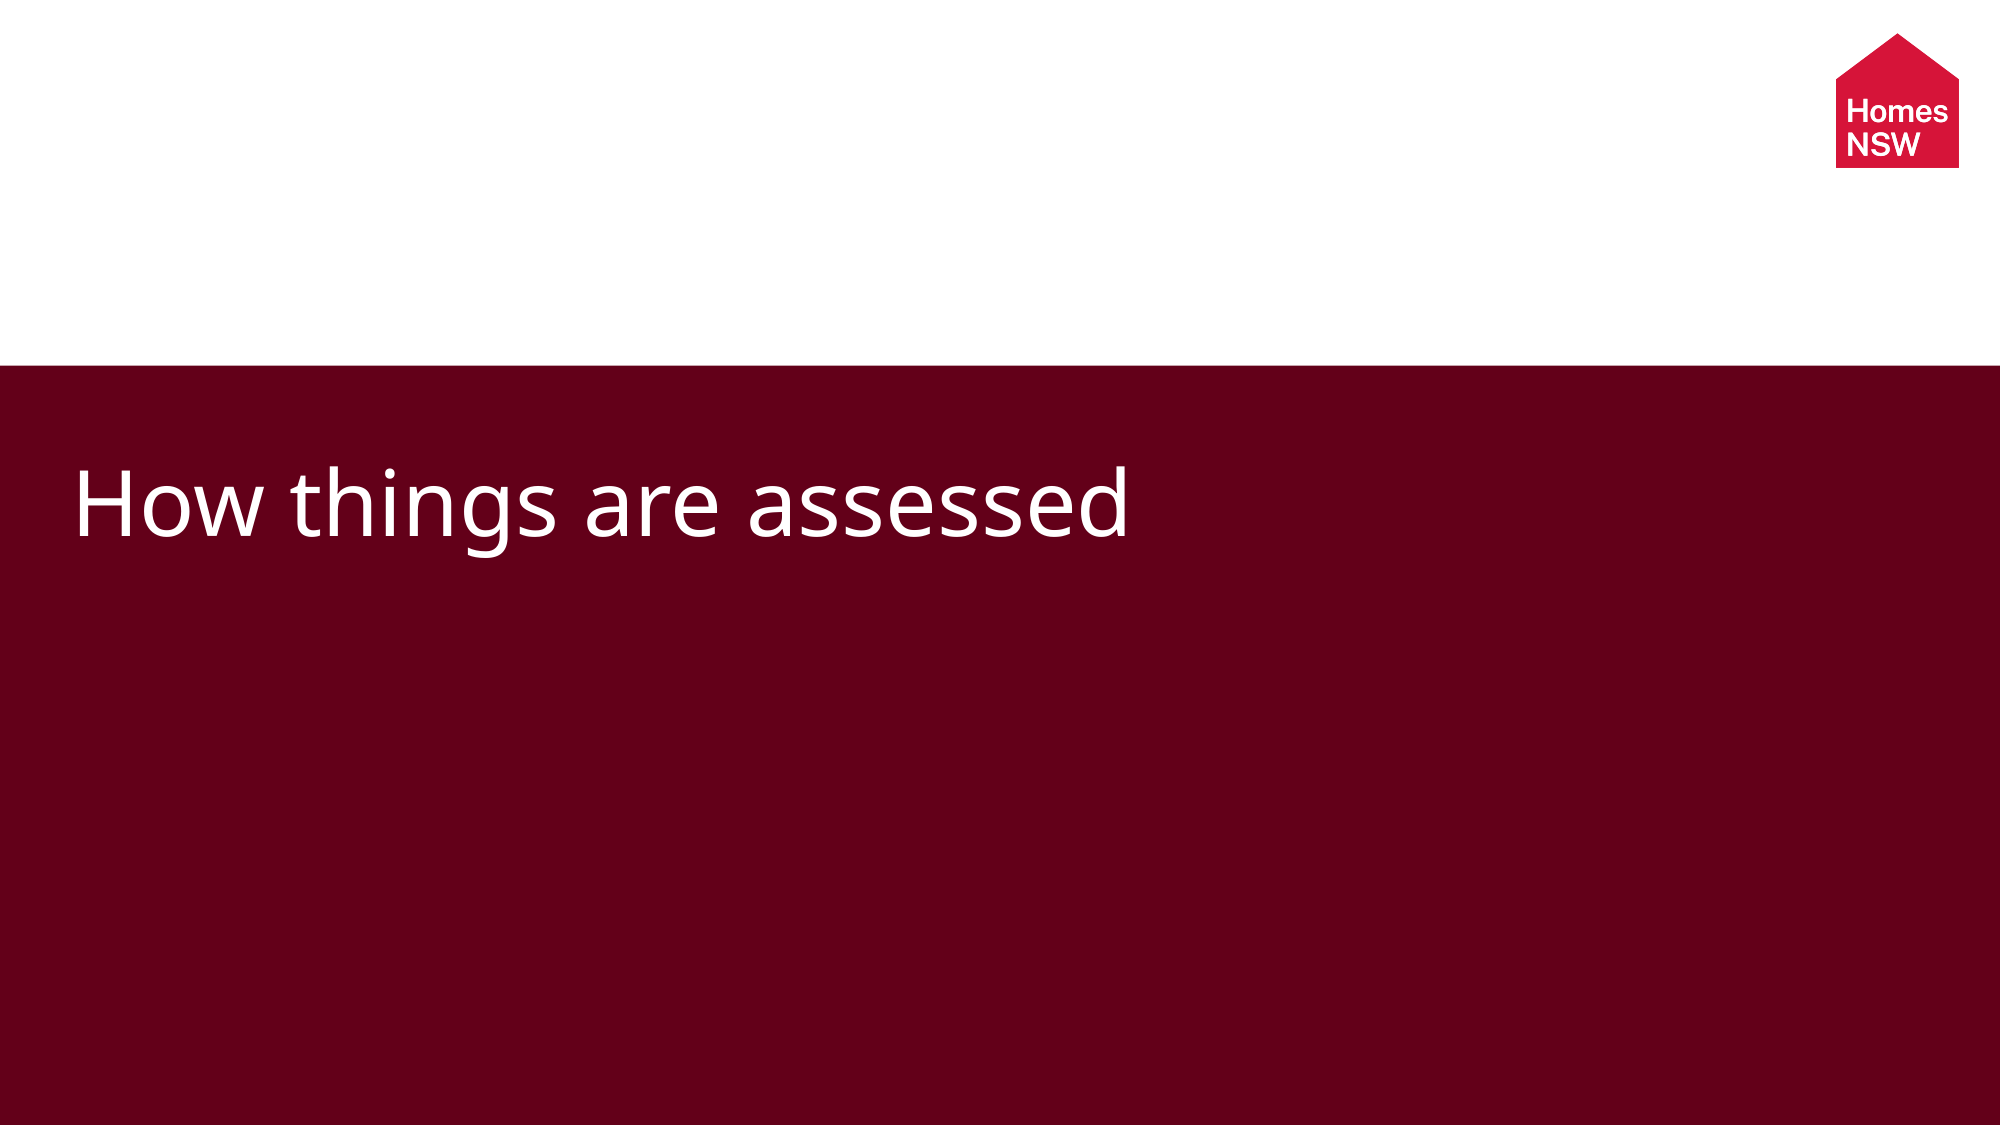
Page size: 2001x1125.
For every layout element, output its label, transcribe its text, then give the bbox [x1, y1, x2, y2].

text_box How things are assessed [71, 456, 1656, 675]
picture [1836, 33, 1959, 168]
